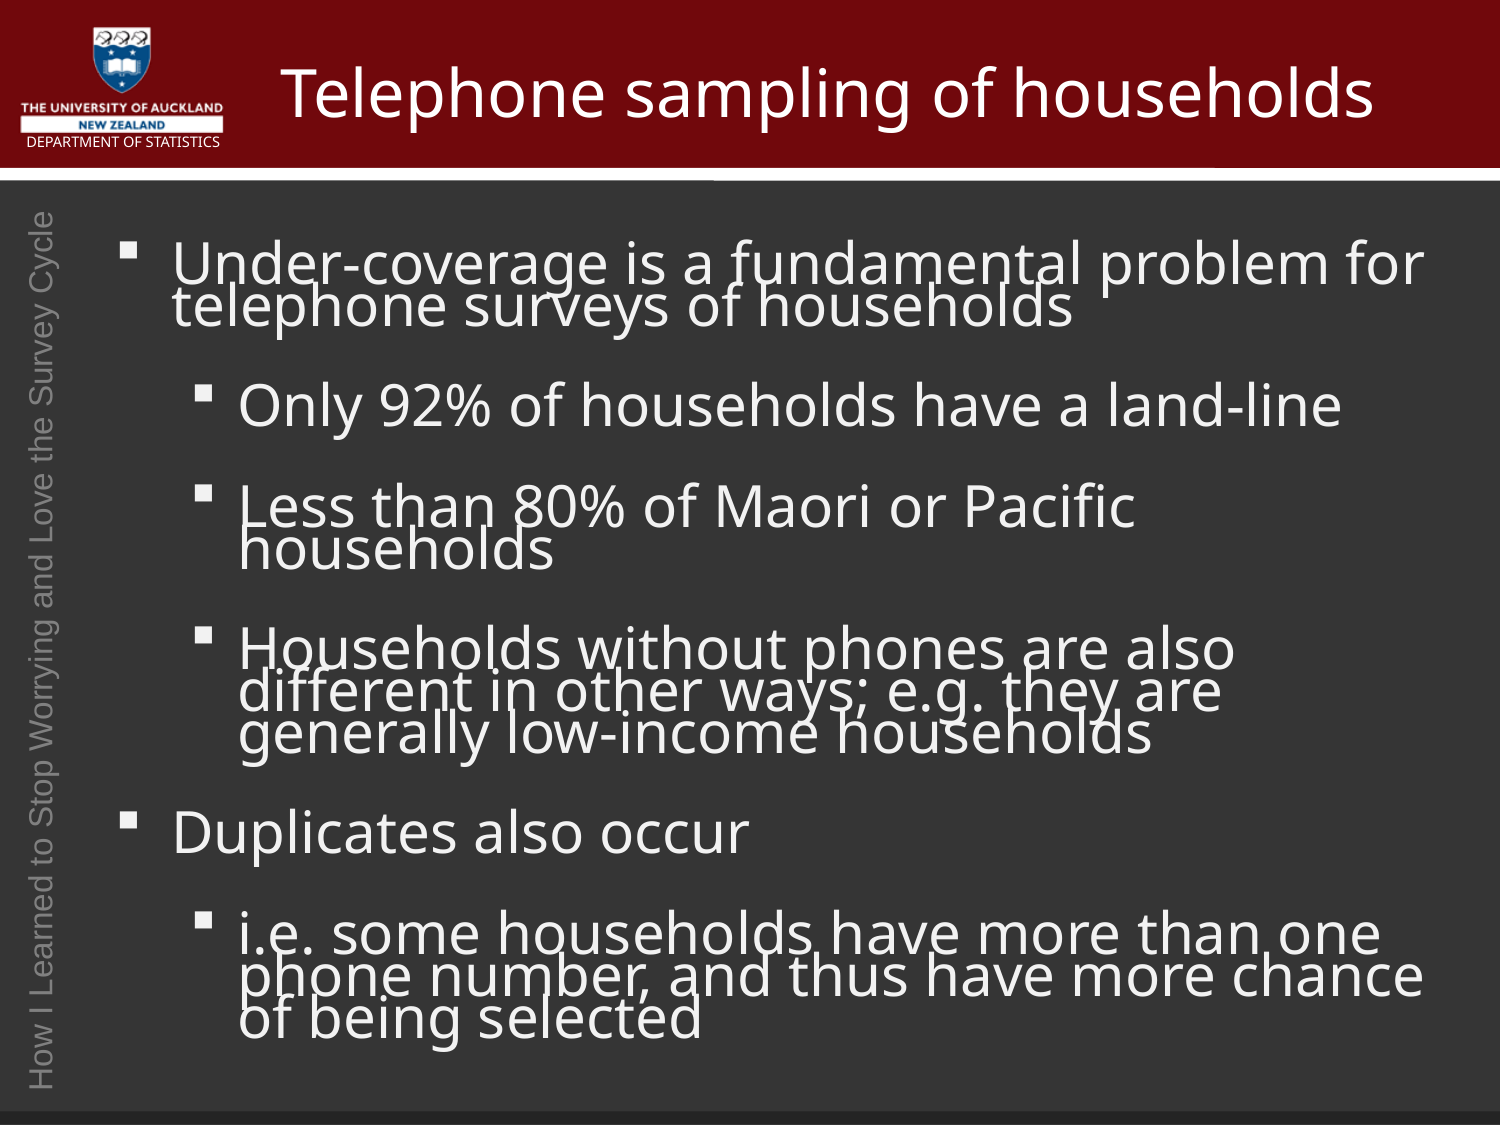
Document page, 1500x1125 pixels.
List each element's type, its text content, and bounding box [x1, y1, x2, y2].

title Telephone sampling of households [265, 20, 1500, 162]
picture [17, 18, 227, 139]
list Under-coverage is a fundamental problem for telephone surveys of households Only 92% of households have a land-line Less than 80% of Maori or Pacific households Households without phones are also different in other ways; e.g. they are generally low-income households Duplicates also occur i.e. some households have more than one phone number, and thus have more chance of being selected [100, 243, 1460, 1064]
